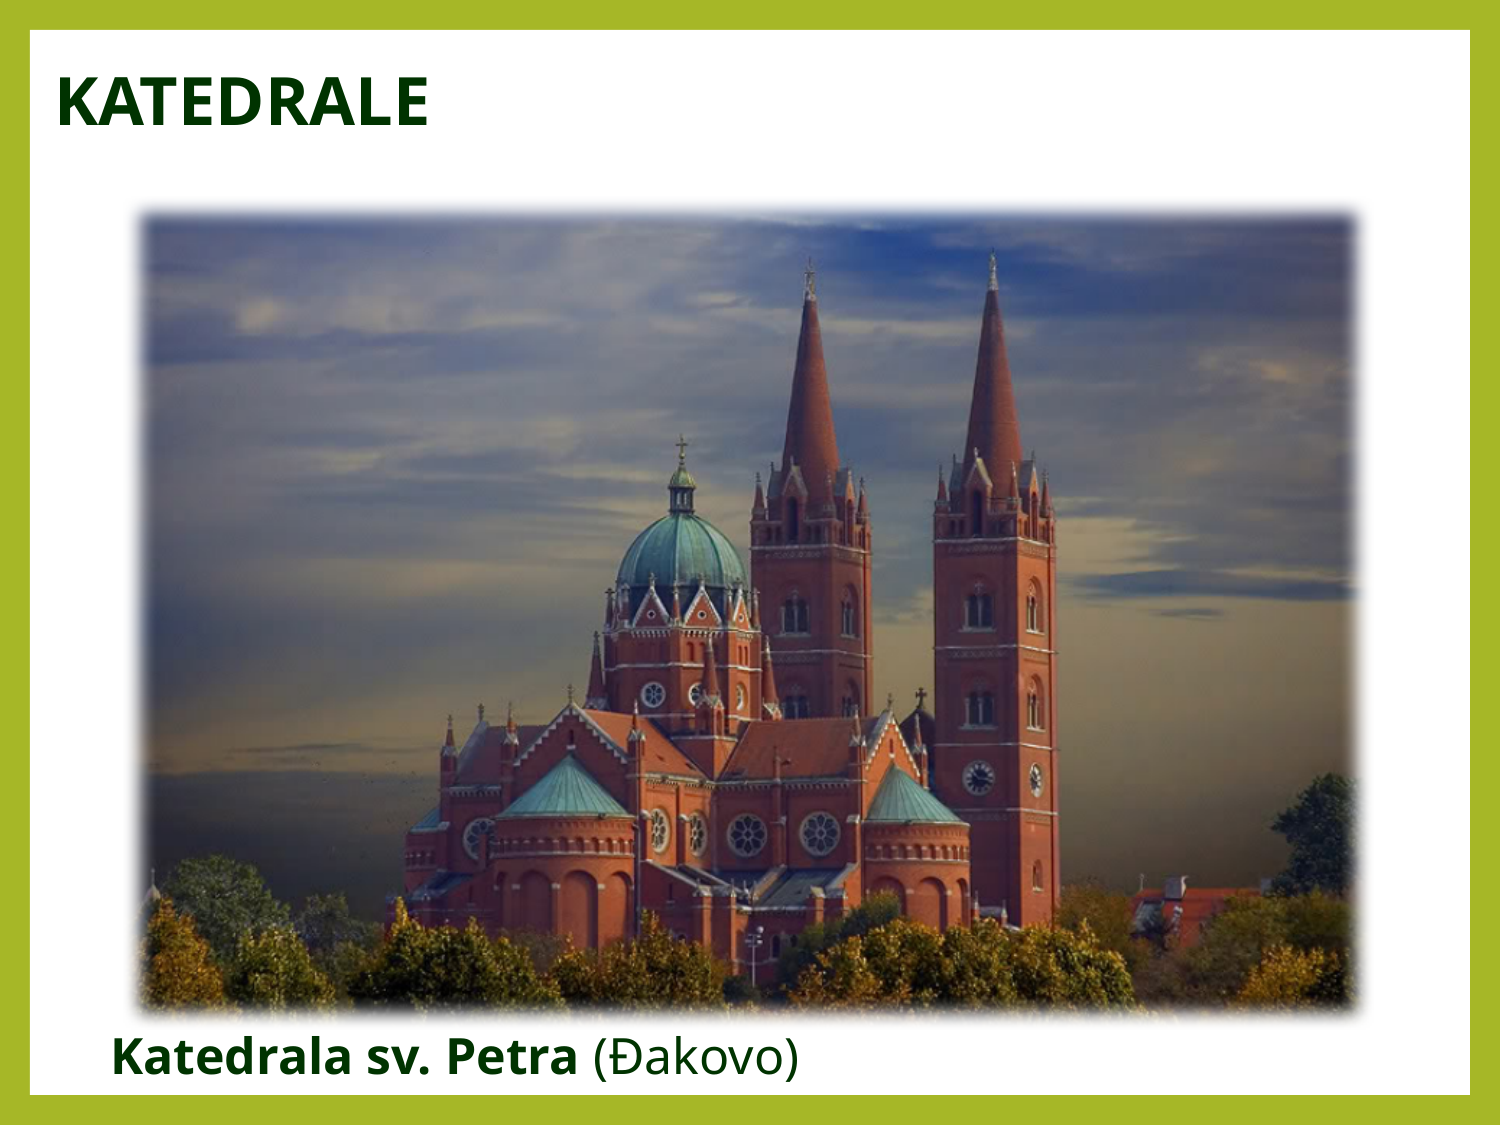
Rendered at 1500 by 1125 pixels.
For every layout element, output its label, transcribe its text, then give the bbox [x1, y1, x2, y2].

text_box Katedrala sv. Petra (Đakovo) [109, 1024, 800, 1086]
text_box KATEDRALE [54, 58, 431, 140]
picture [123, 195, 1375, 1030]
